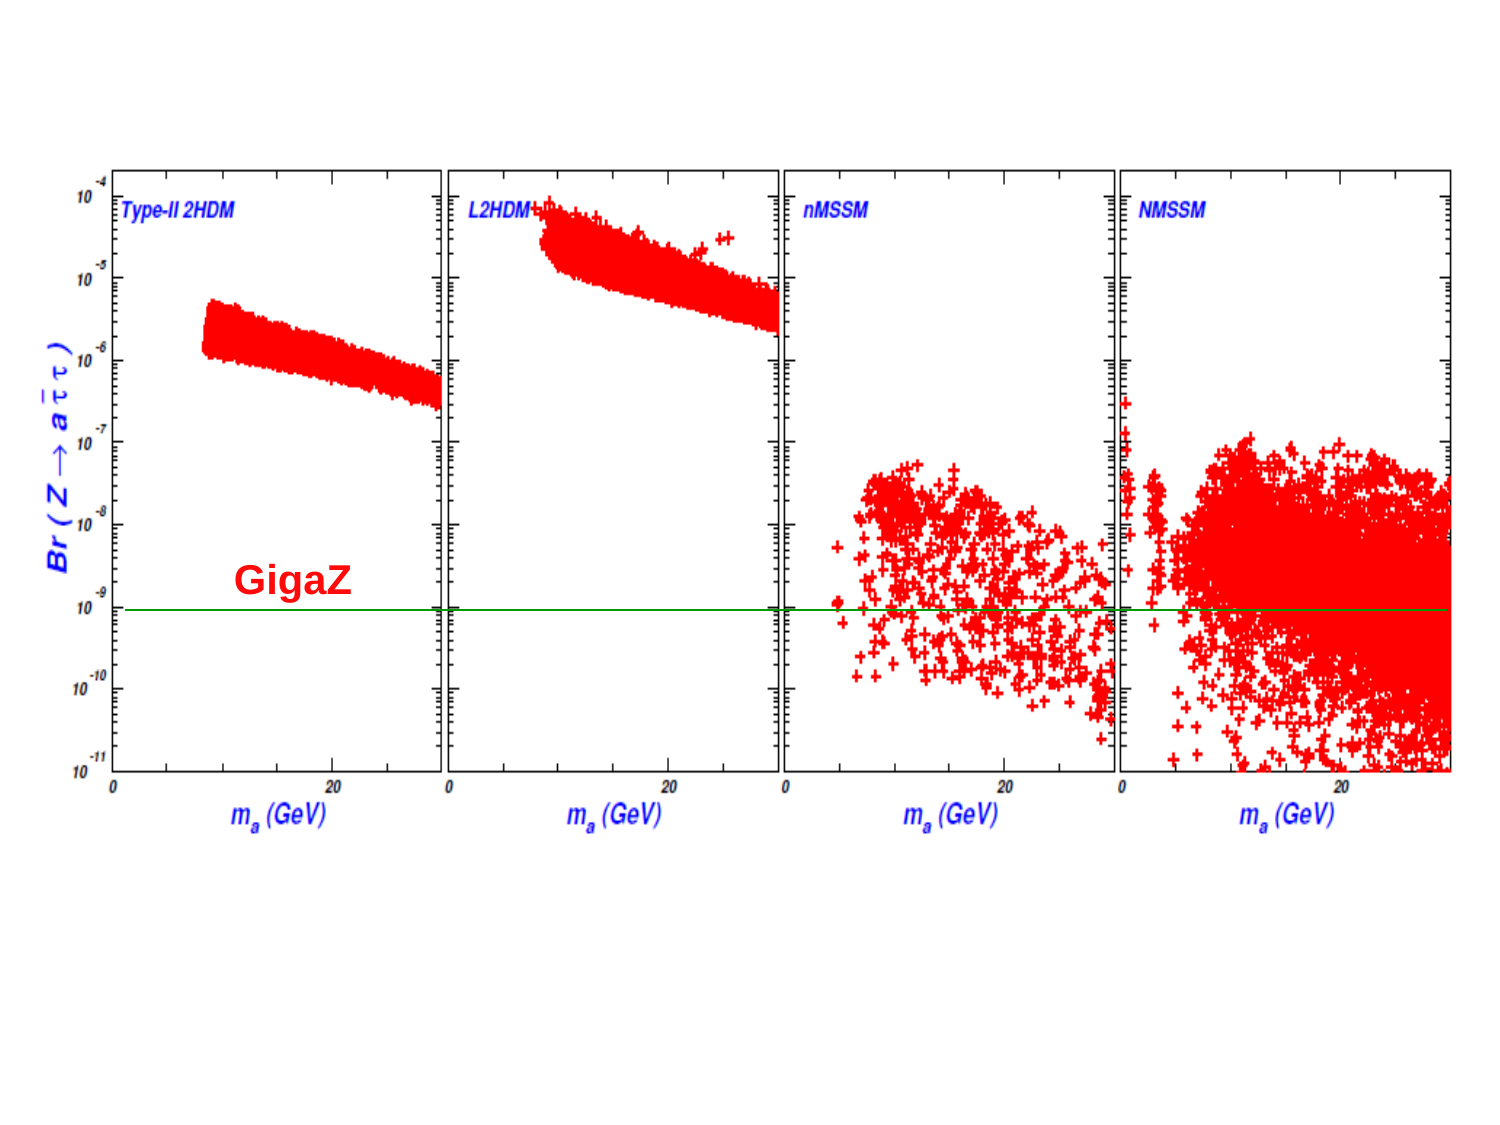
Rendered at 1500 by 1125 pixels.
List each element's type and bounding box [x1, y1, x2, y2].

picture [29, 136, 1468, 854]
